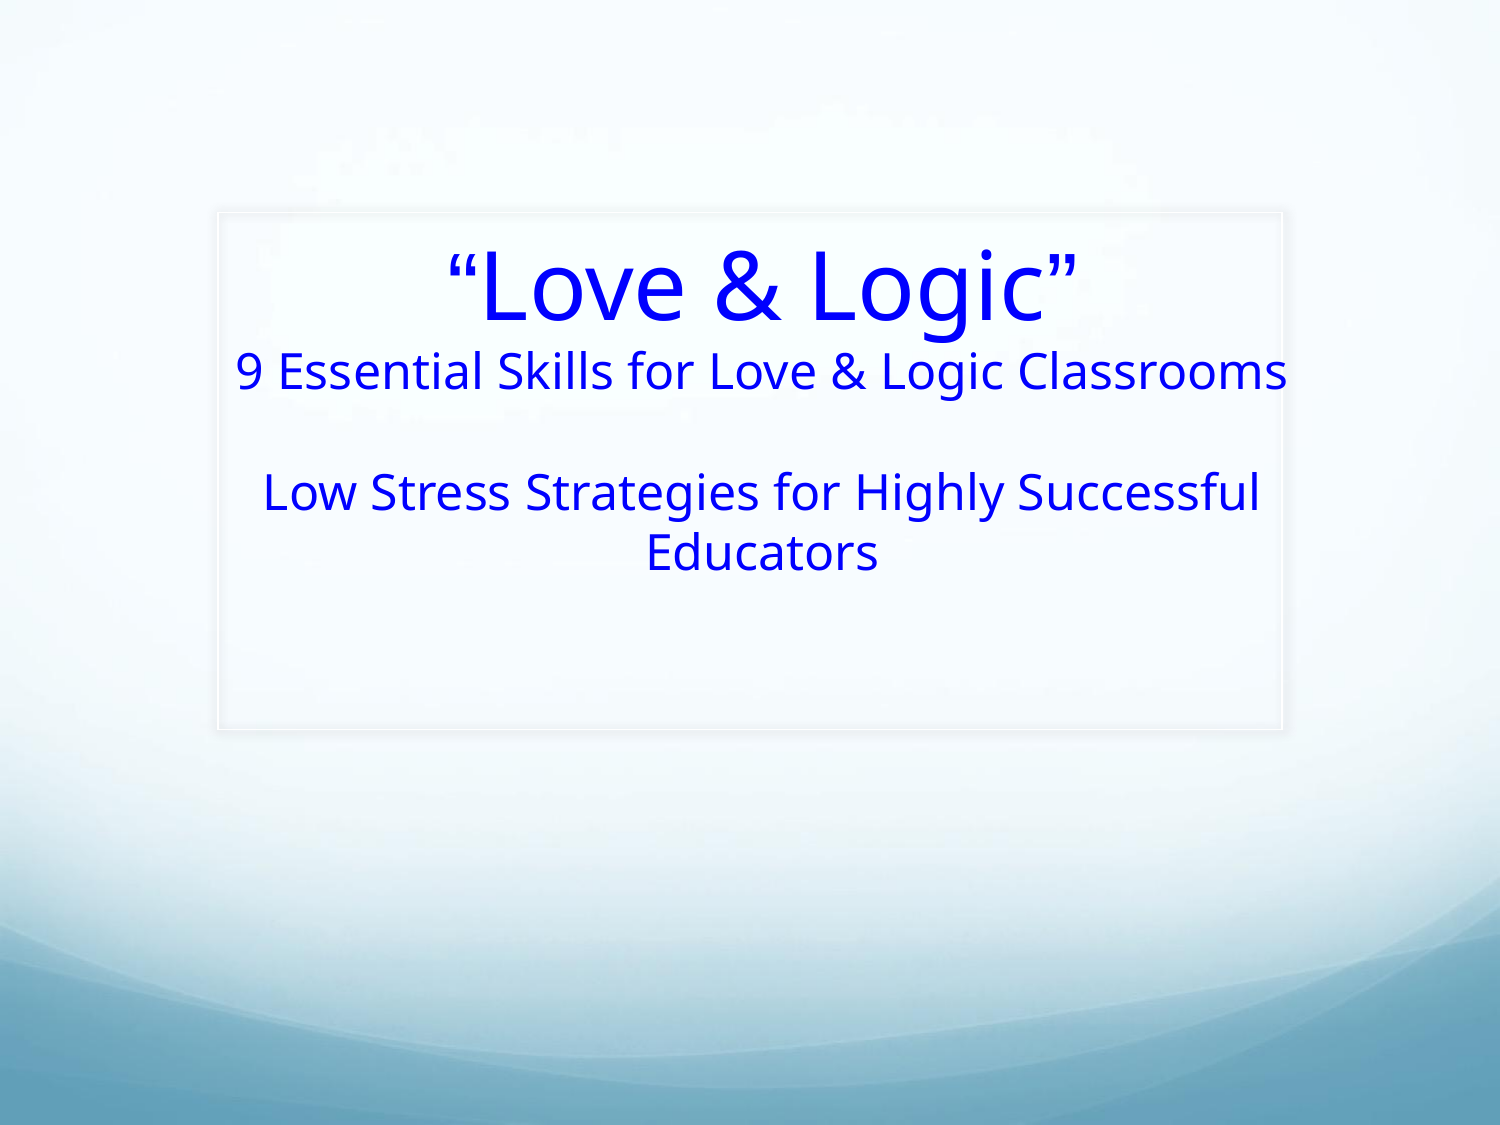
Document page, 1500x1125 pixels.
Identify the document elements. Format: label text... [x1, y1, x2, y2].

title “Love & Logic” 9 Essential Skills for Love & Logic Classrooms Low Stress Strategies for Highly Successful Educators [125, 174, 1400, 588]
picture [0, 0, 1500, 1125]
